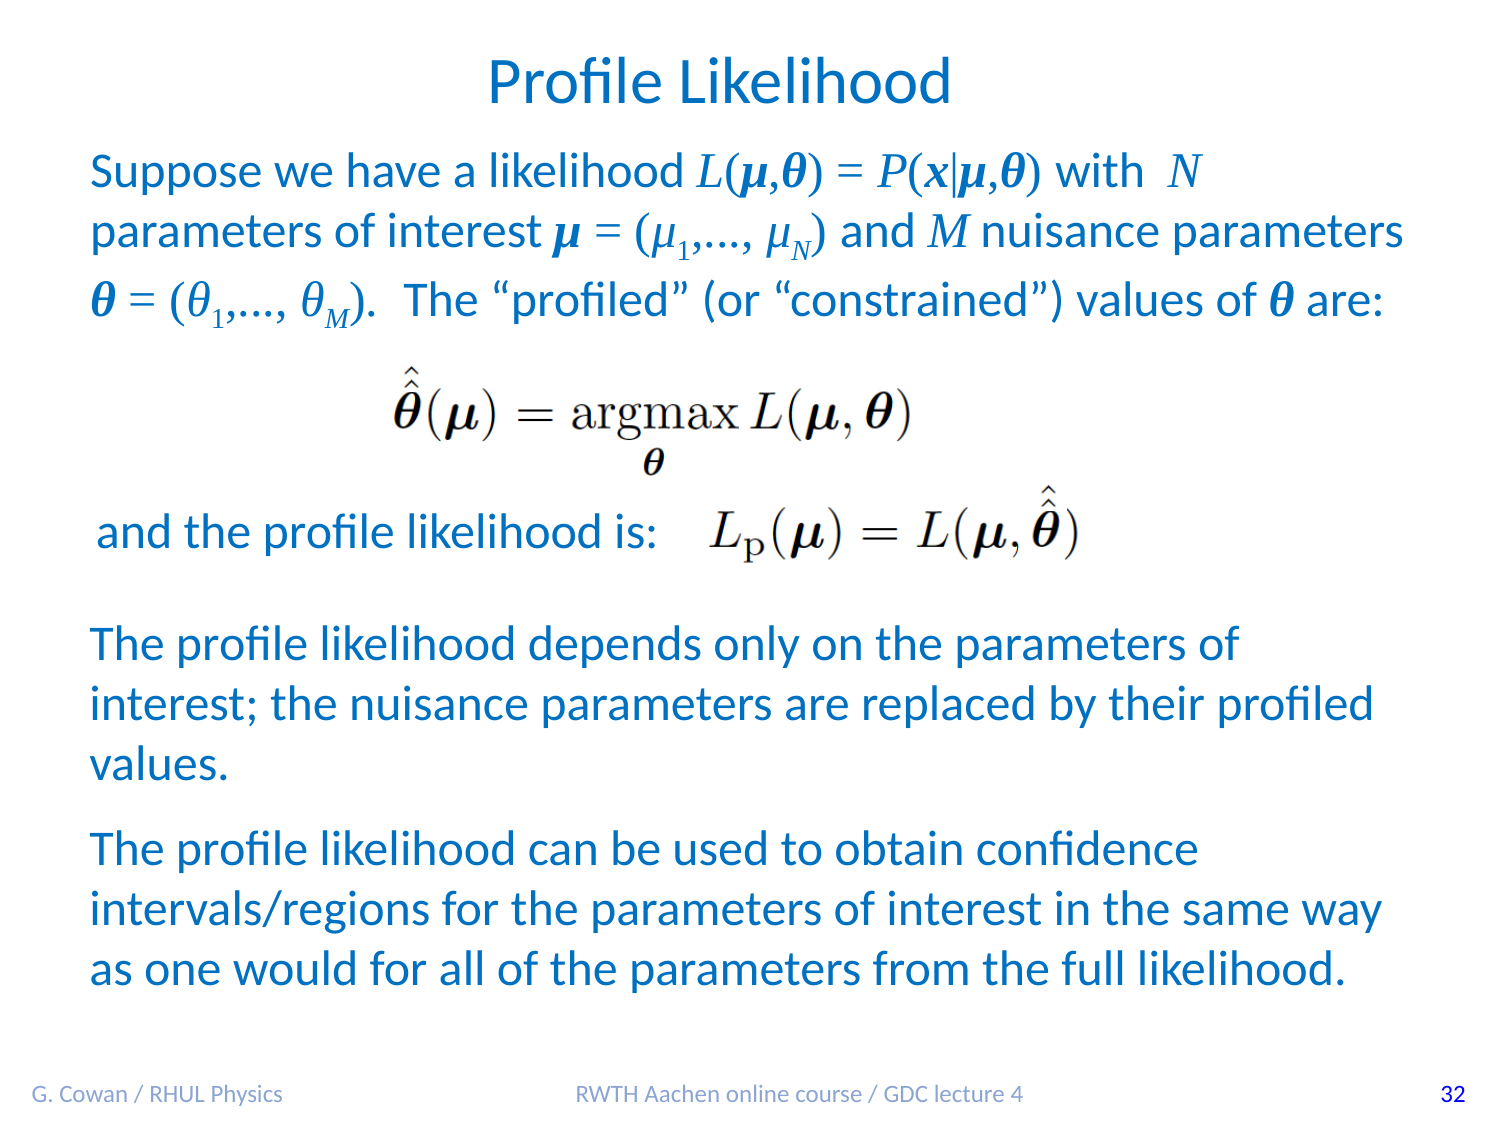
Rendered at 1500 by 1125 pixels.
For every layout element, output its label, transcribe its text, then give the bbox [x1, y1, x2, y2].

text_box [389, 362, 916, 479]
footer RWTH Aachen online course / GDC lecture 4 [338, 1062, 1262, 1123]
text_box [699, 480, 1090, 573]
text_box and the profile likelihood is: [81, 491, 674, 567]
text_box The profile likelihood depends only on the parameters of interest; the nuisance parameters are replaced by their profiled values. The profile likelihood can be used to obtain confidence intervals/regions for the parameters of interest in the same way as one would for all of the parameters from the full likelihood. [74, 603, 1400, 1003]
text_box Profile Likelihood [31, 35, 1411, 118]
slide_number 32 [1262, 1062, 1481, 1123]
text_box Suppose we have a likelihood L(μ,θ) = P(x|μ,θ) with N parameters of interest μ = (μ1,..., μN) and M nuisance parameters θ = (θ1,..., θM). The “profiled” (or “constrained”) values of θ are: [75, 130, 1425, 342]
slide_number G. Cowan / RHUL Physics [16, 1062, 338, 1123]
